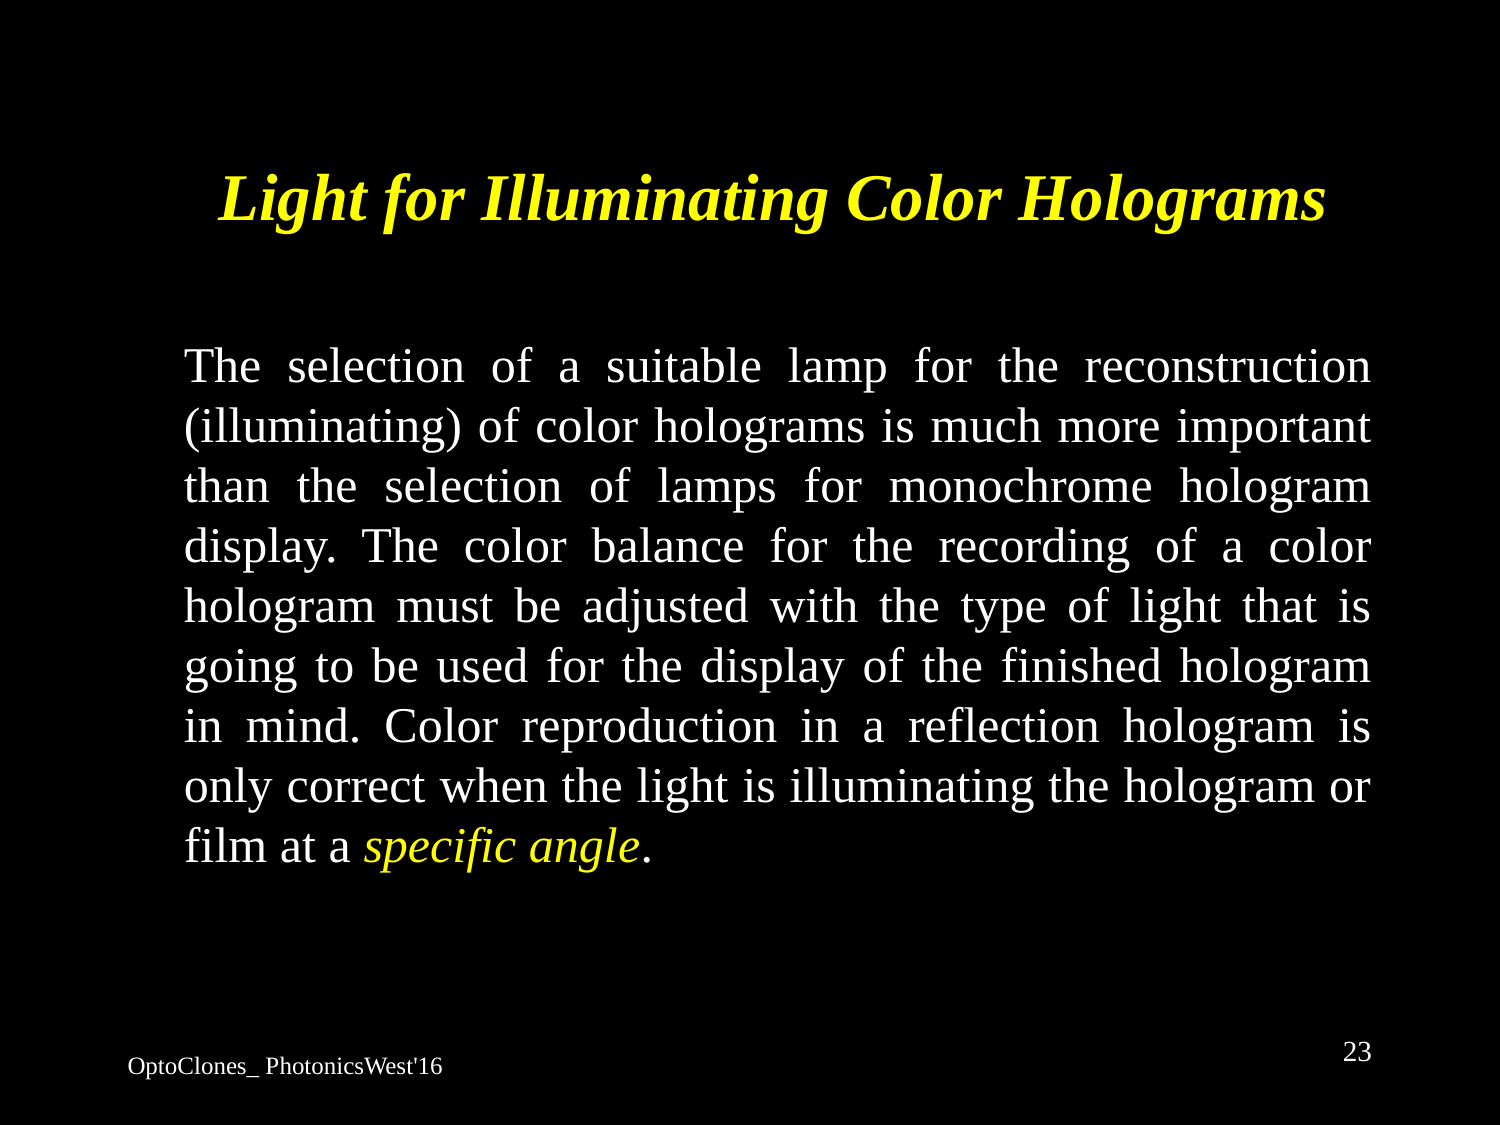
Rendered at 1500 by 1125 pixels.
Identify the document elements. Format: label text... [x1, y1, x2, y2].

slide_number 23 [1074, 1024, 1388, 1101]
title Light for Illuminating Color Holograms [76, 99, 1471, 288]
footer OptoClones_ PhotonicsWest'16 [112, 1041, 988, 1101]
list The selection of a suitable lamp for the reconstruction (illuminating) of color holograms is much more important than the selection of lamps for monochrome hologram display. The color balance for the recording of a color hologram must be adjusted with the type of light that is going to be used for the display of the finished hologram in mind. Color reproduction in a reflection hologram is only correct when the light is illuminating the hologram or film at a specific angle. [112, 324, 1388, 1001]
